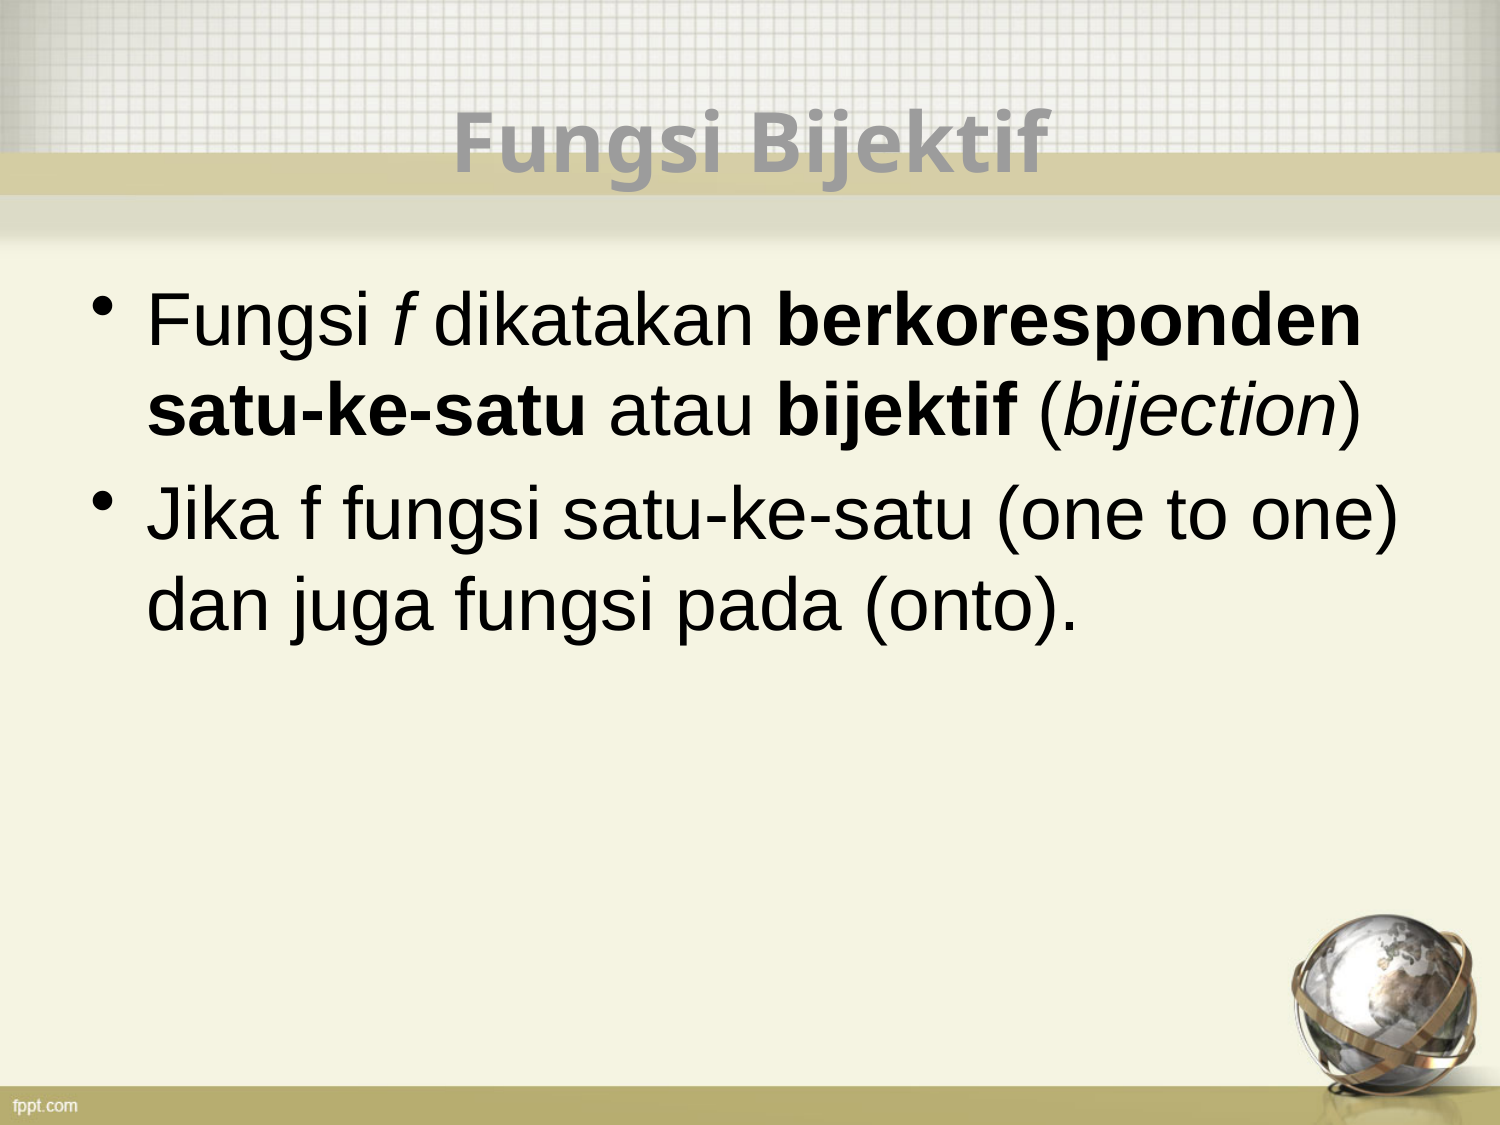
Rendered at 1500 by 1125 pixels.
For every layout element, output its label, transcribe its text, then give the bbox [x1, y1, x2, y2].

picture [0, 0, 1500, 1125]
title Fungsi Bijektif [75, 45, 1425, 233]
list Fungsi f dikatakan berkoresponden satu-ke-satu atau bijektif (bijection) Jika f fungsi satu-ke-satu (one to one) dan juga fungsi pada (onto). [75, 262, 1425, 1005]
